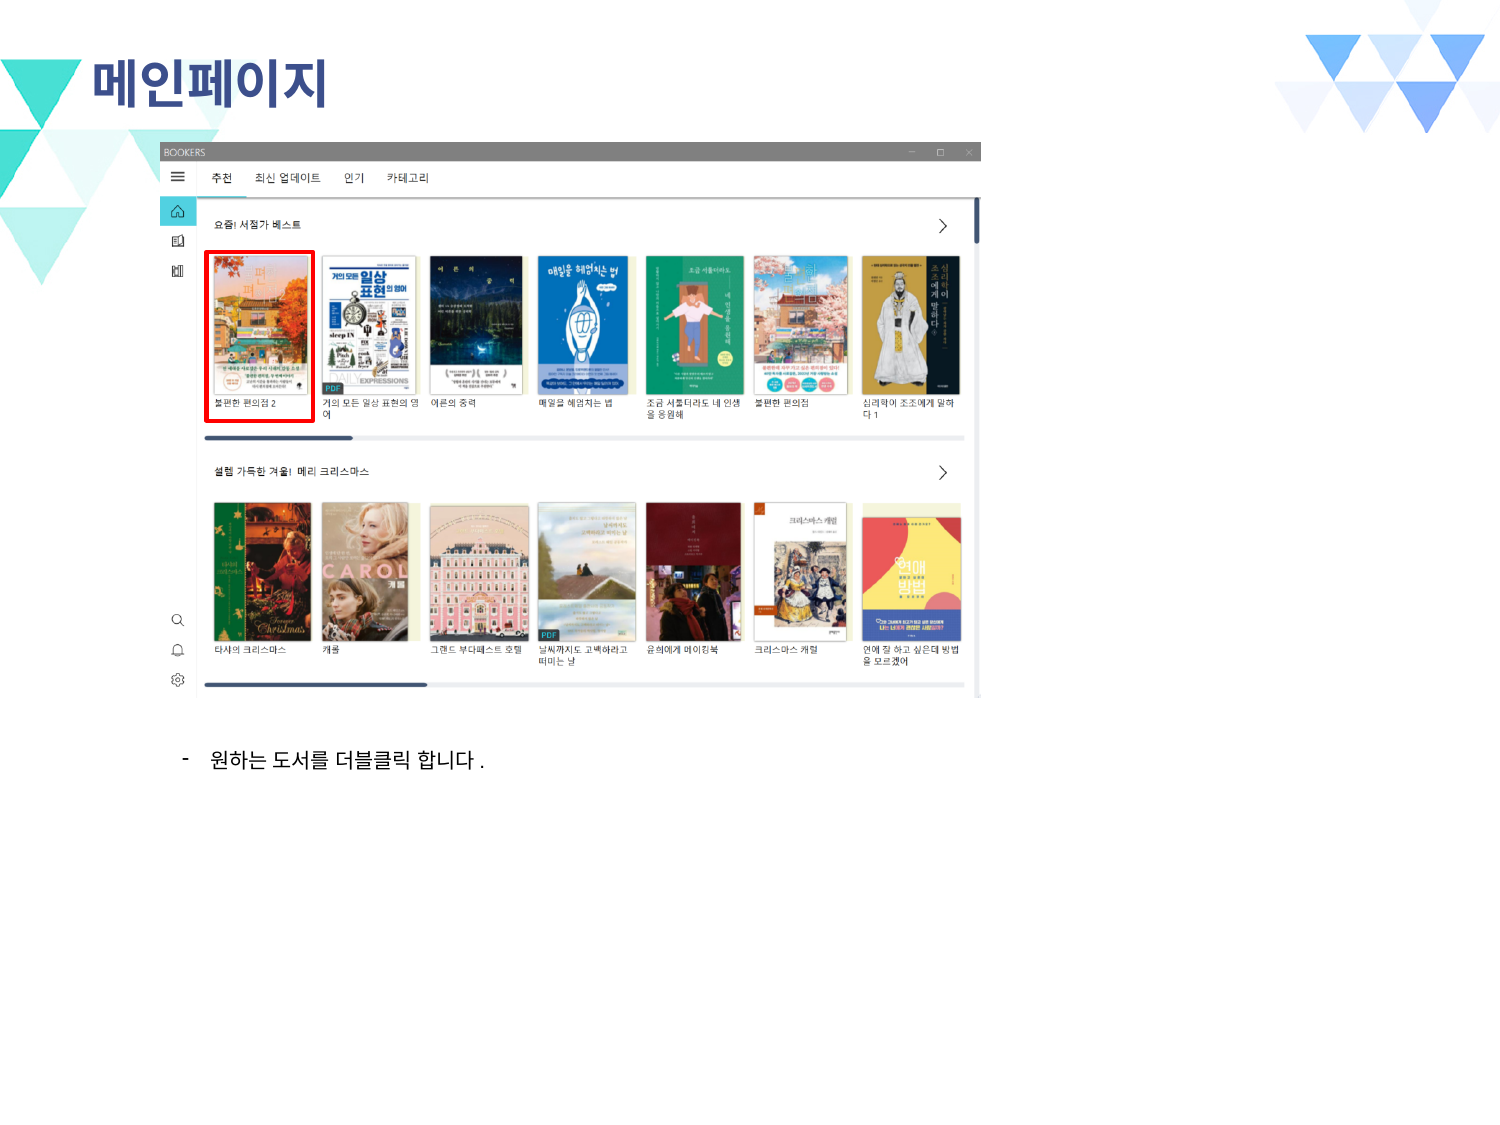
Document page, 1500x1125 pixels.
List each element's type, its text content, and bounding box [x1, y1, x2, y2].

picture [0, 0, 1500, 1125]
title 메인페이지 [76, 17, 1303, 148]
text_box 원하는 도서를 더블클릭 합니다. [167, 727, 1279, 780]
